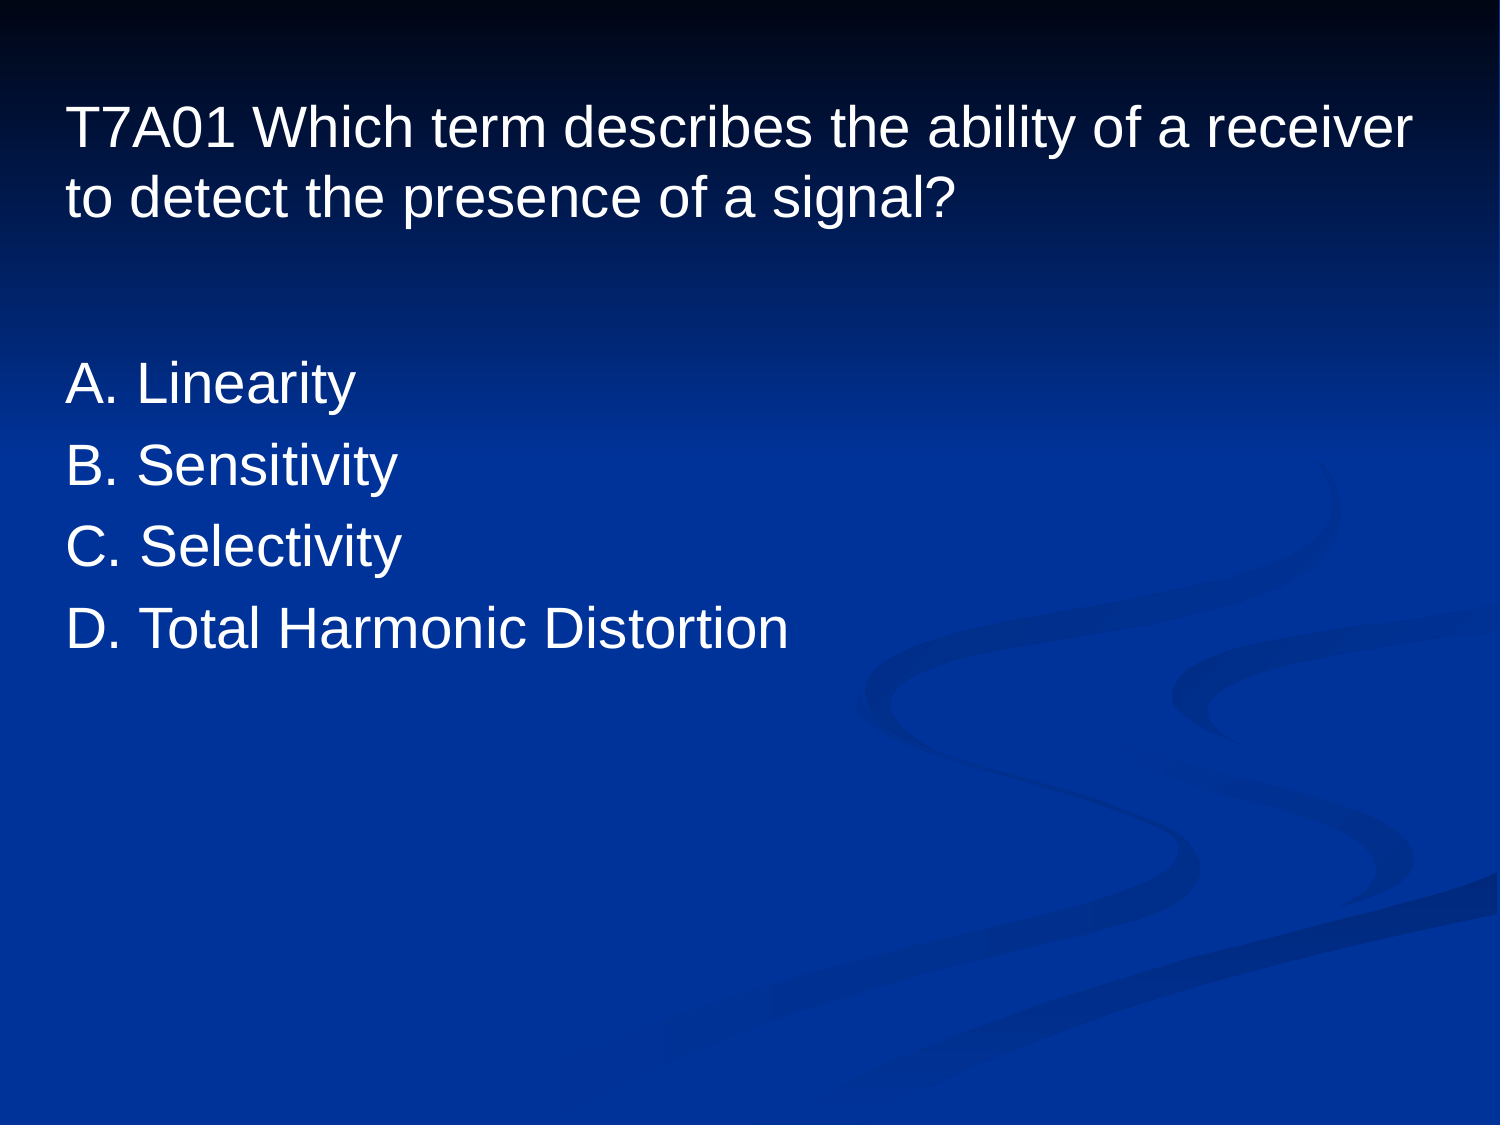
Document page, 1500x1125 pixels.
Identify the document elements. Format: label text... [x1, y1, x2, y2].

title T7A01 Which term describes the ability of a receiver to detect the presence of a signal? [49, 49, 1451, 337]
list A. Linearity B. Sensitivity C. Selectivity D. Total Harmonic Distortion [49, 337, 1451, 1006]
